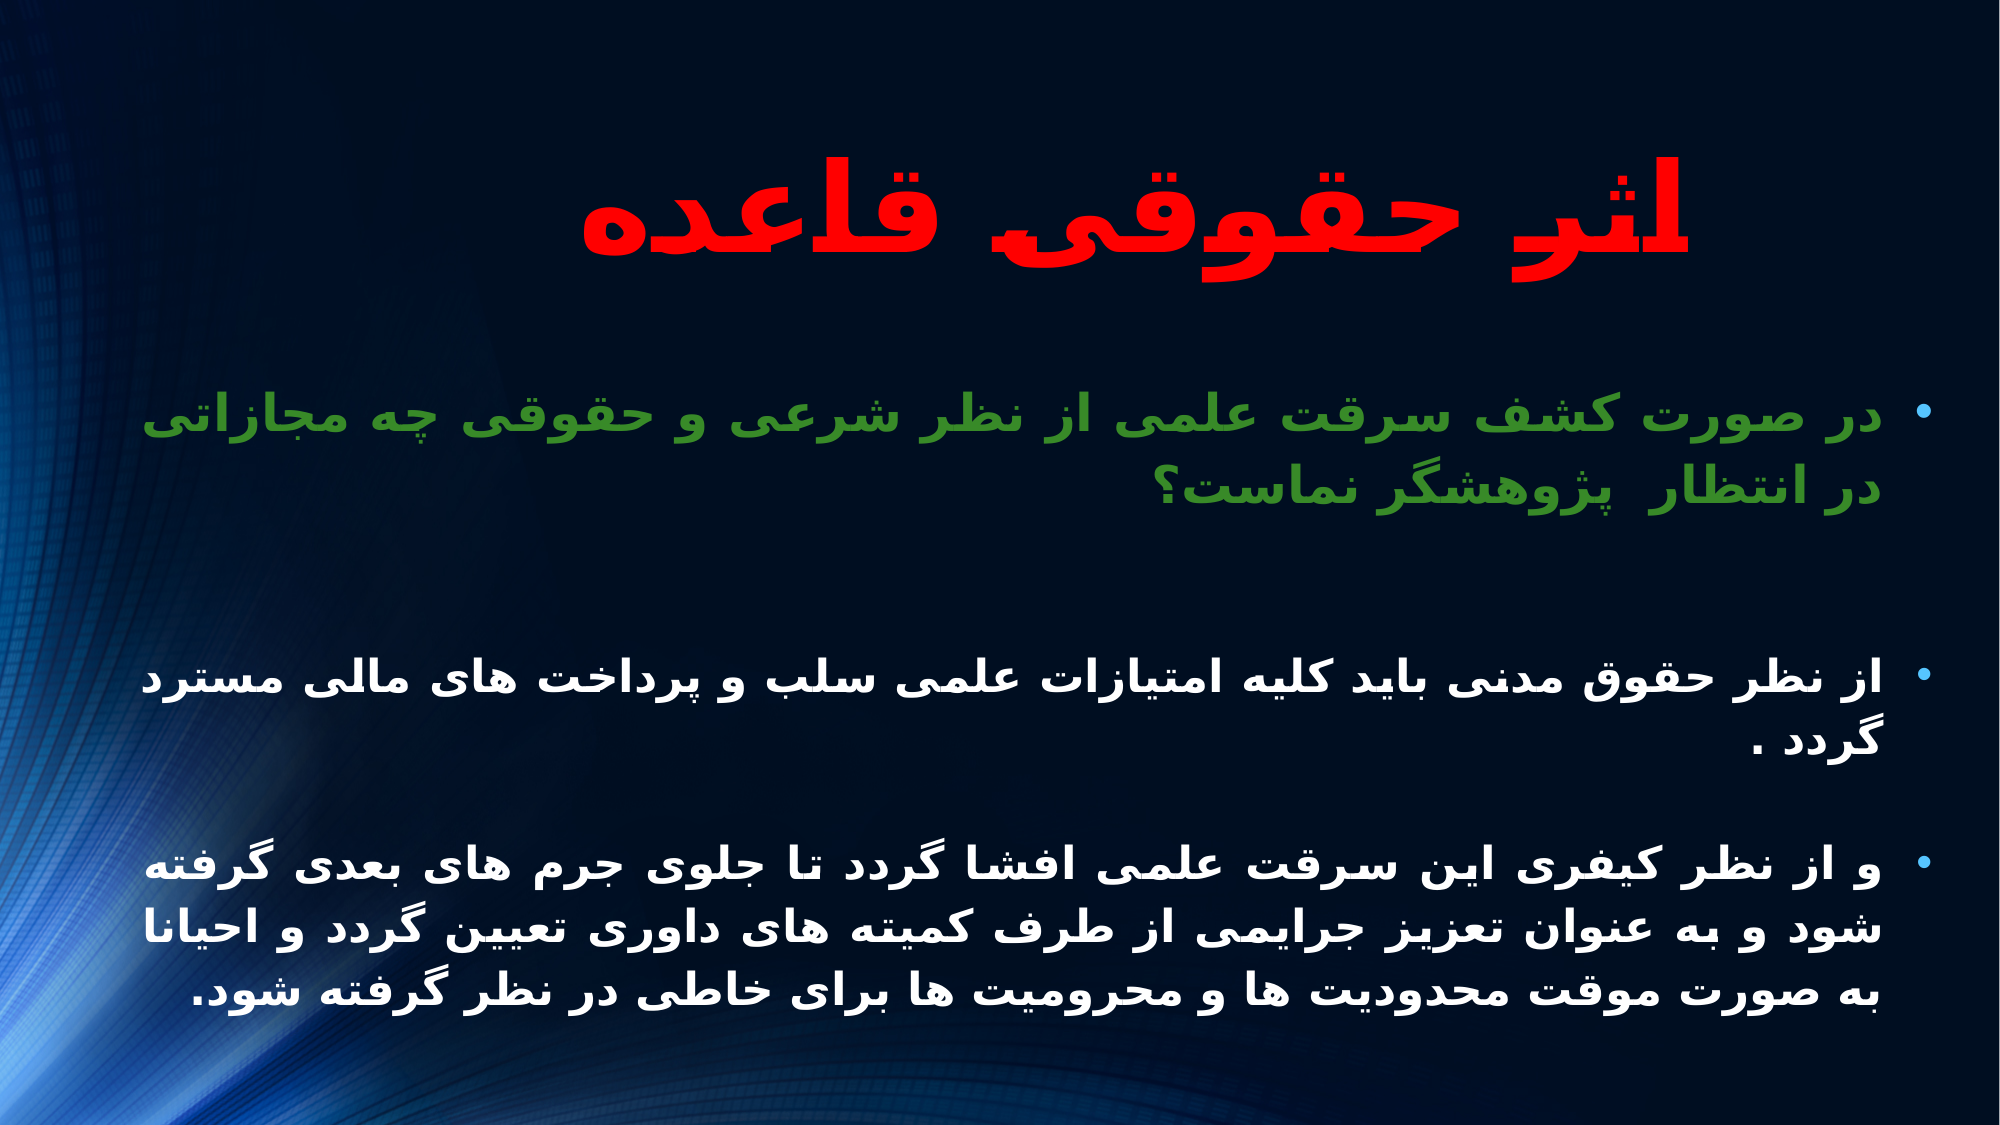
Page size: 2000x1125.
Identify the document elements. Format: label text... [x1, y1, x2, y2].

picture [0, 0, 2000, 1125]
list در صورت کشف سرقت علمی از نظر شرعی و حقوقی چه مجازاتی در انتظار پژوهشگر نماست؟ از نظر حقوق مدنی باید کلیه امتیازات علمی سلب و پرداخت های مالی مسترد گردد . و از نظر کیفری این سرقت علمی افشا گردد تا جلوی جرم های بعدی گرفته شود و به عنوان تعزیز جرایمی از طرف کمیته های داوری تعیین گردد و احیانا به صورت موقت محدودیت ها و محرومیت ها برای خاطی در نظر گرفته شود. [124, 362, 1963, 1038]
title اثر حقوقی قاعده [249, 62, 1750, 288]
